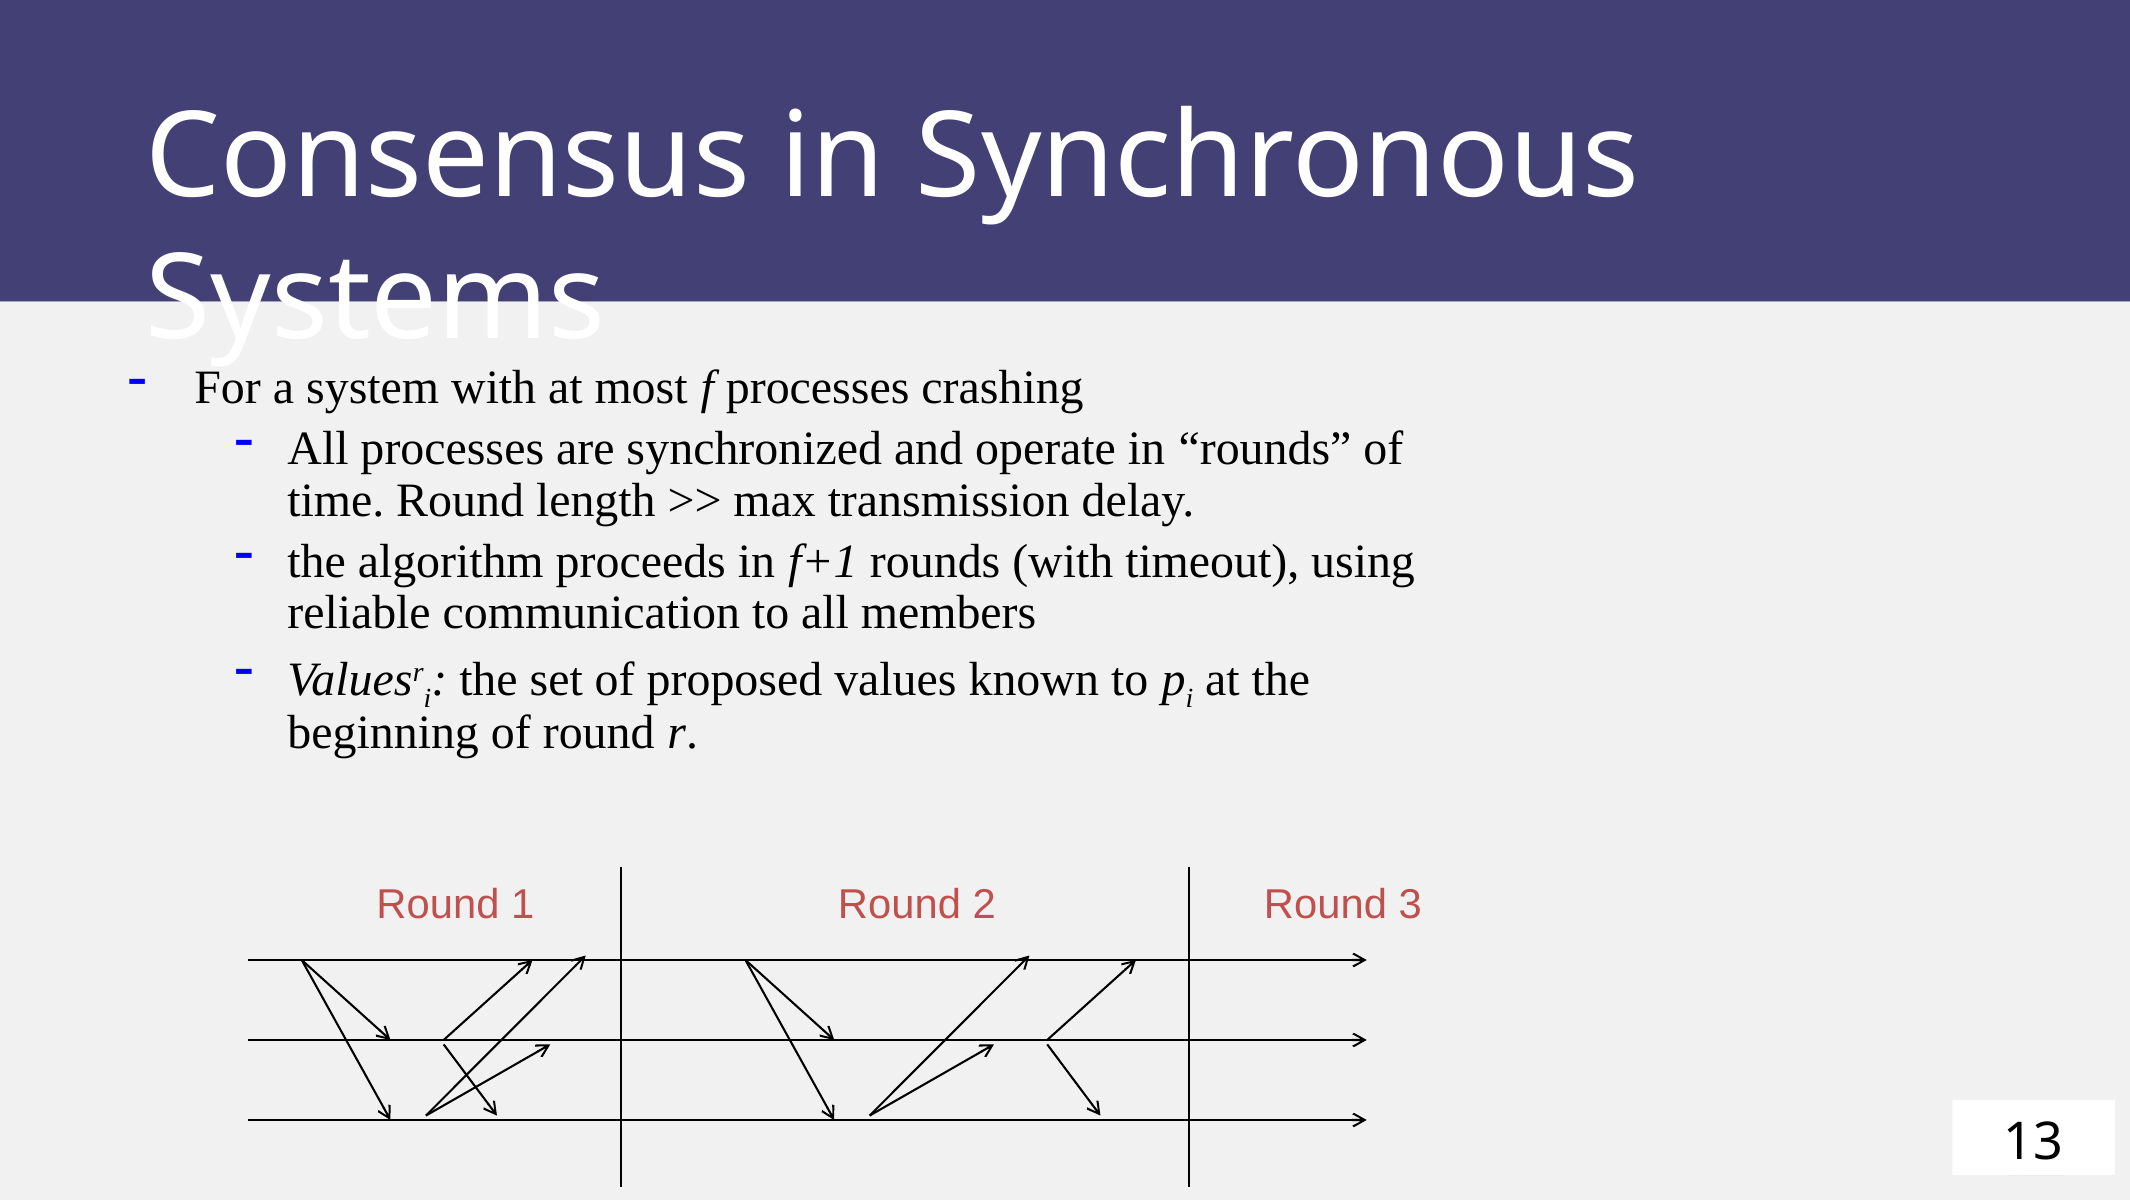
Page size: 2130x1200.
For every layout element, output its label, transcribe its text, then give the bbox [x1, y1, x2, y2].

text_box Round 2 [816, 866, 1018, 938]
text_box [869, 1044, 995, 1116]
text_box Consensus in Synchronous Systems [124, 66, 2042, 249]
list For a system with at most f processes crashing All processes are synchronized and operate in “rounds” of time. Round length >> max transmission delay. the algorithm proceeds in f+1 rounds (with timeout), using reliable communication to all members Valuesri: the set of proposed values known to pi at the beginning of round r. [106, 351, 1474, 1187]
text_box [301, 959, 391, 1121]
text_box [745, 959, 835, 1121]
text_box Round 3 [1242, 866, 1444, 938]
text_box 13 [1952, 1099, 2115, 1175]
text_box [869, 955, 1030, 1116]
text_box Round 1 [355, 866, 556, 938]
picture [0, 0, 2130, 1200]
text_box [1046, 1047, 1101, 1116]
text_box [425, 955, 586, 1116]
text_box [425, 1044, 551, 1116]
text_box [1046, 959, 1137, 1041]
